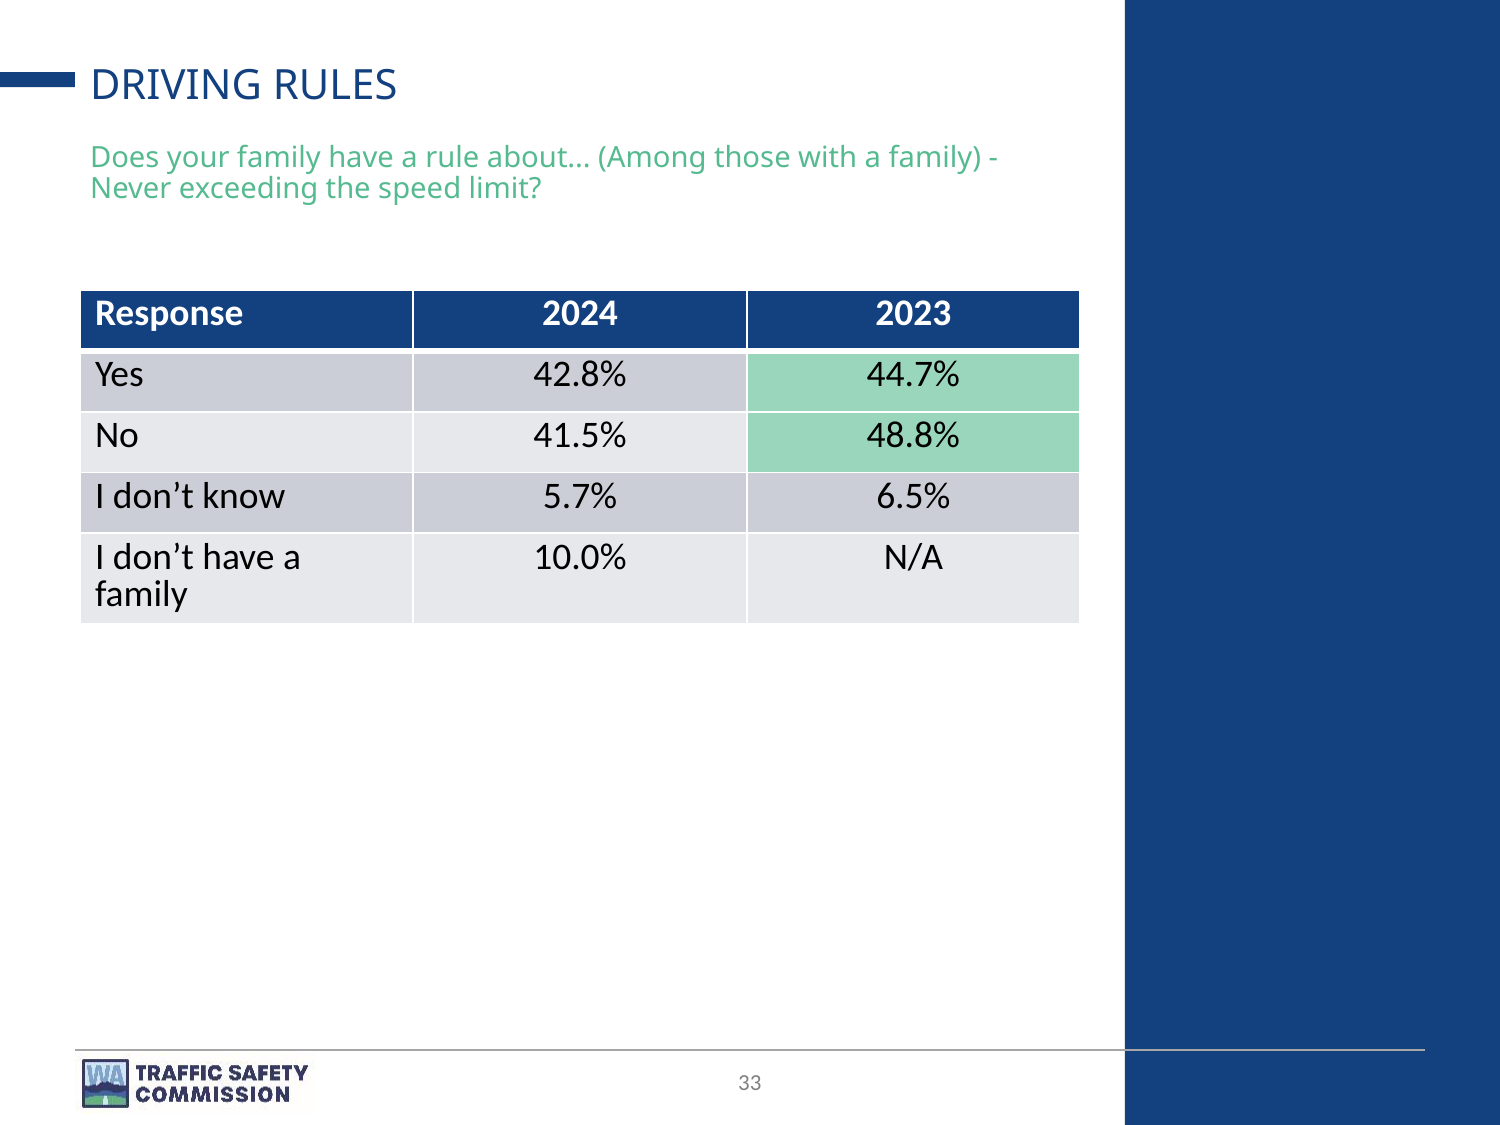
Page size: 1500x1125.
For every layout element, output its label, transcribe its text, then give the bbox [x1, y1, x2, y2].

table_cell I don’t know [81, 473, 412, 532]
title DRIVING RULES [75, 43, 1080, 116]
table_cell 5.7% [414, 473, 746, 532]
table_cell N/A [748, 534, 1079, 623]
list Does your family have a rule about... (Among those with a family) - Never exceeding the speed limit? [75, 135, 1080, 235]
table_cell 41.5% [414, 413, 746, 472]
table_cell No [81, 413, 412, 472]
table_header 2024 [414, 291, 746, 348]
table_cell I don’t have a family [81, 534, 412, 623]
table_cell 42.8% [414, 354, 746, 411]
table_cell 48.8% [748, 413, 1079, 472]
table_cell 6.5% [748, 473, 1079, 532]
picture [75, 1053, 315, 1114]
table_cell 10.0% [414, 534, 746, 623]
table_cell Yes [81, 354, 412, 411]
table_header Response [81, 291, 412, 348]
table_header 2023 [748, 291, 1079, 348]
table_cell 44.7% [748, 354, 1079, 411]
